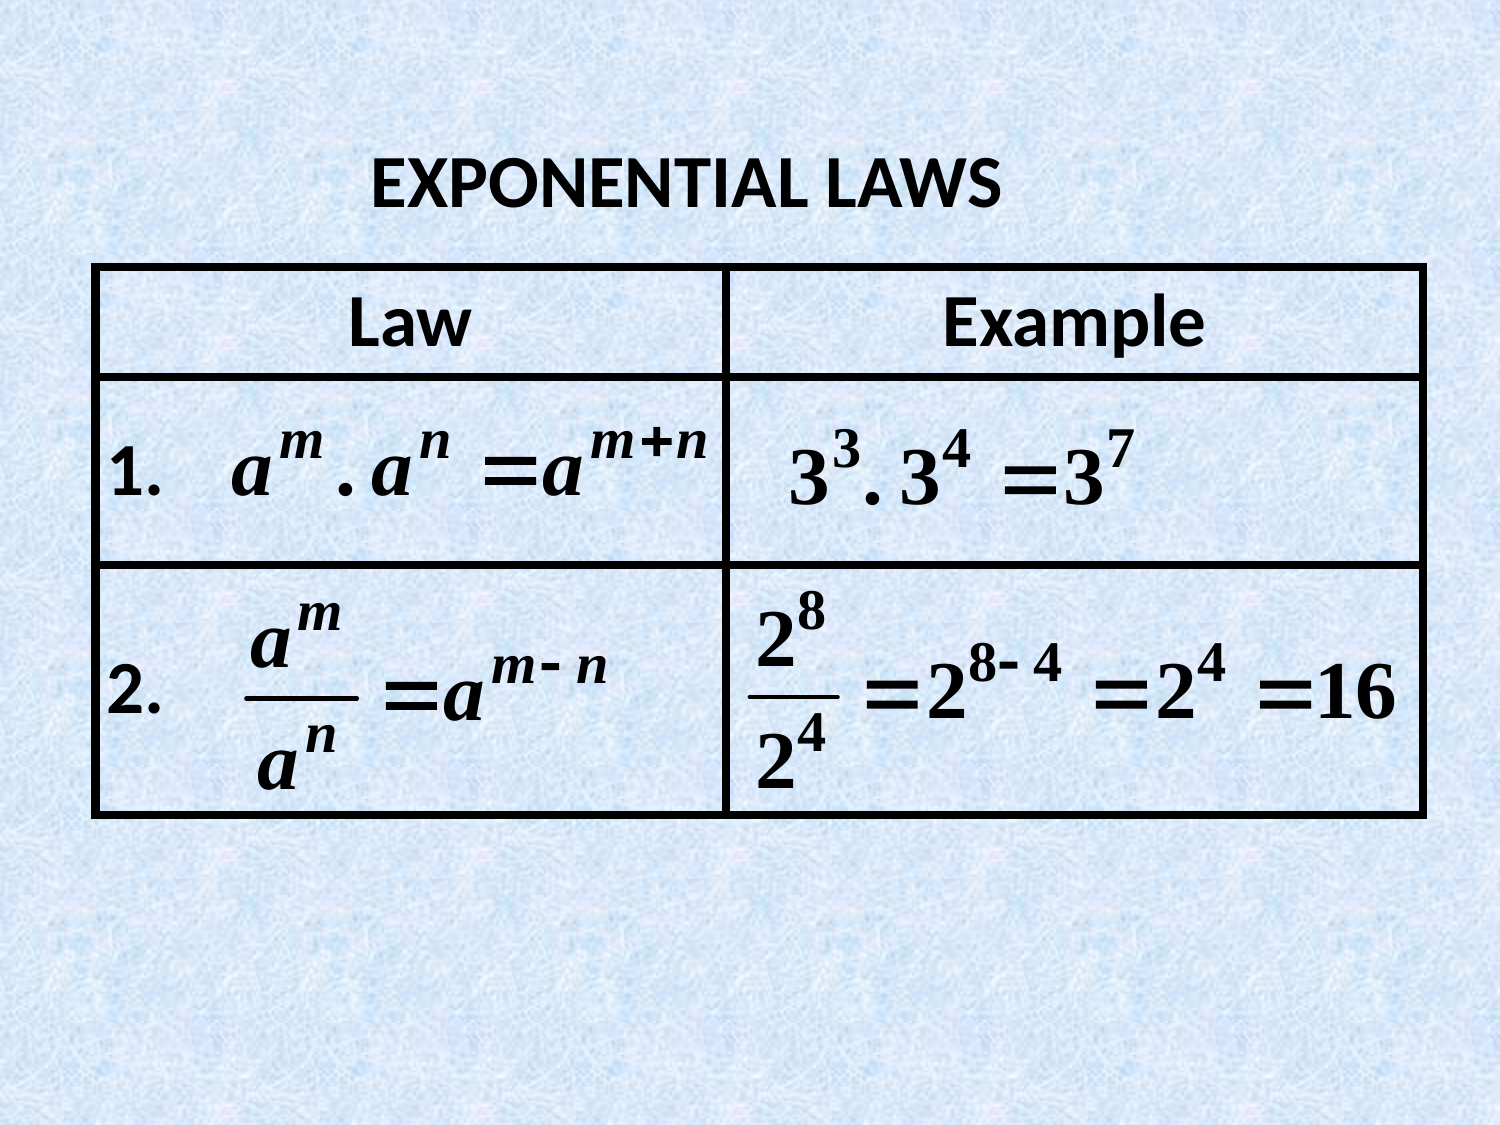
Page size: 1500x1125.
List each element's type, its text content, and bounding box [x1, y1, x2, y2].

text_box EXPONENTIAL LAWS [356, 125, 1182, 231]
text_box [229, 408, 712, 519]
table_header Example [730, 271, 1419, 373]
table_cell [730, 381, 1419, 561]
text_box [241, 580, 611, 797]
table_header Law [100, 271, 722, 373]
table_cell 2. [100, 569, 722, 811]
table_cell 1. [100, 381, 722, 561]
table_cell [730, 569, 1419, 811]
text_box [785, 417, 1141, 528]
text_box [745, 579, 1400, 793]
picture [0, 0, 1500, 1125]
